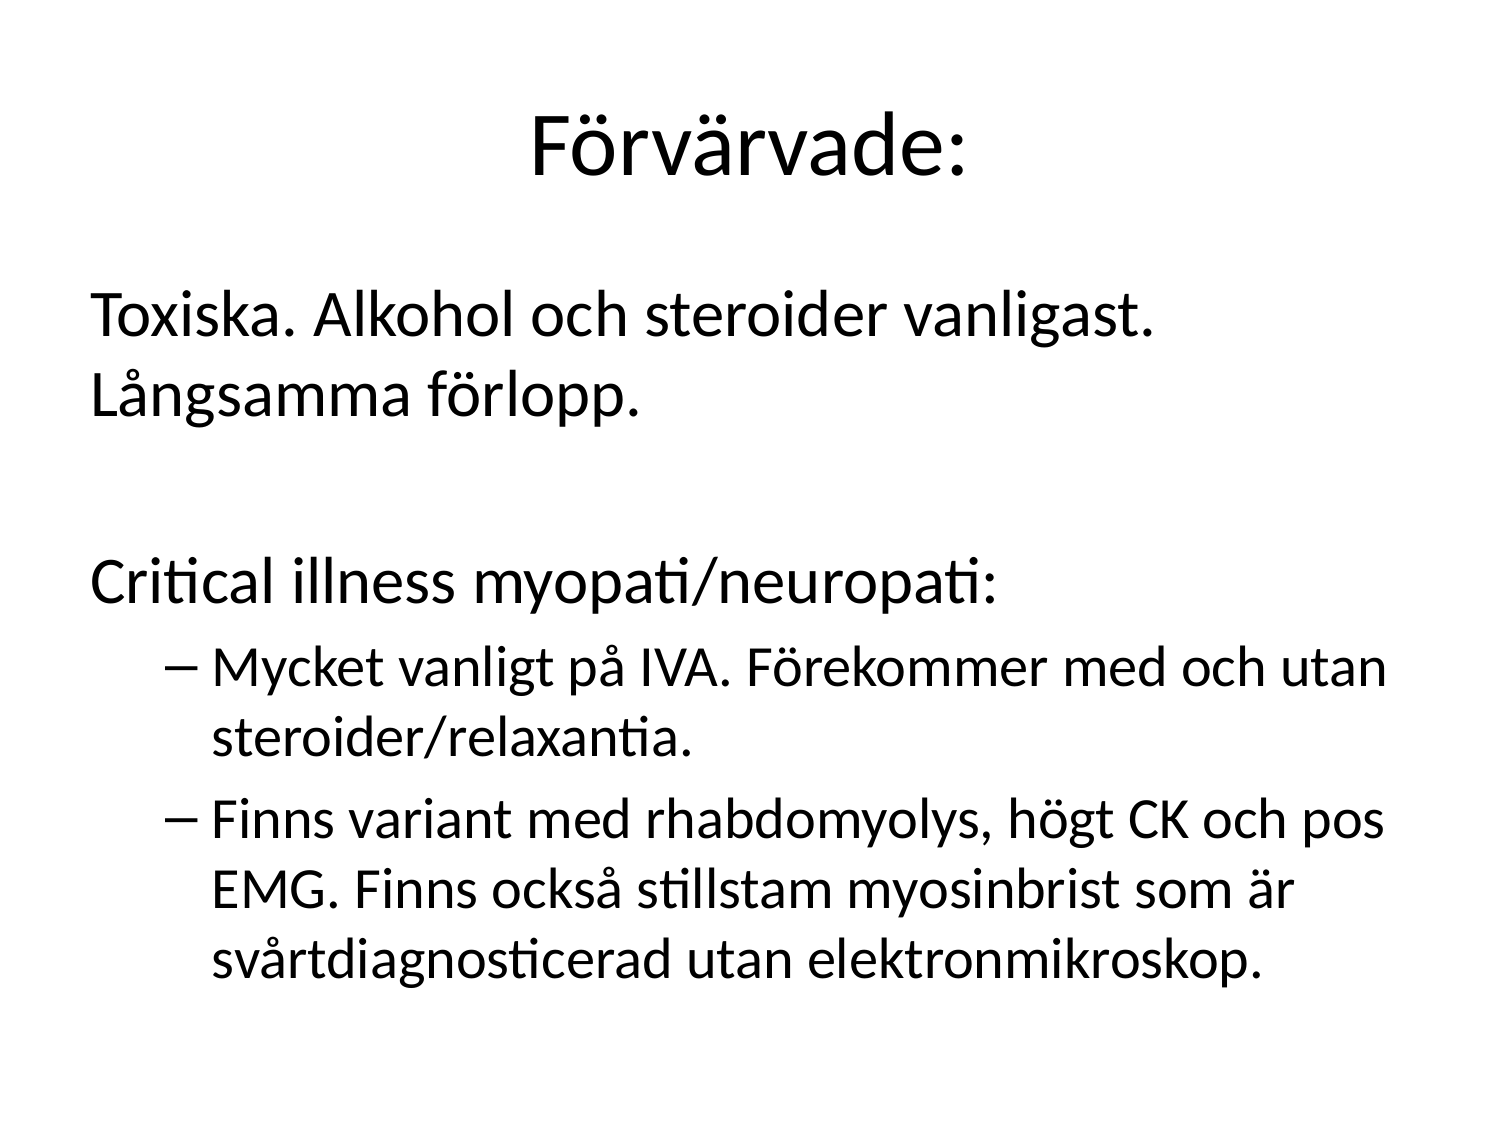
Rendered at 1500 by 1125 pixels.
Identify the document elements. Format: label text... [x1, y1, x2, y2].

list Toxiska. Alkohol och steroider vanligast. Långsamma förlopp. Critical illness myopati/neuropati: Mycket vanligt på IVA. Förekommer med och utan steroider/relaxantia. Finns variant med rhabdomyolys, högt CK och pos EMG. Finns också stillstam myosinbrist som är svårtdiagnosticerad utan elektronmikroskop. [75, 262, 1425, 1005]
title Förvärvade: [75, 45, 1425, 233]
